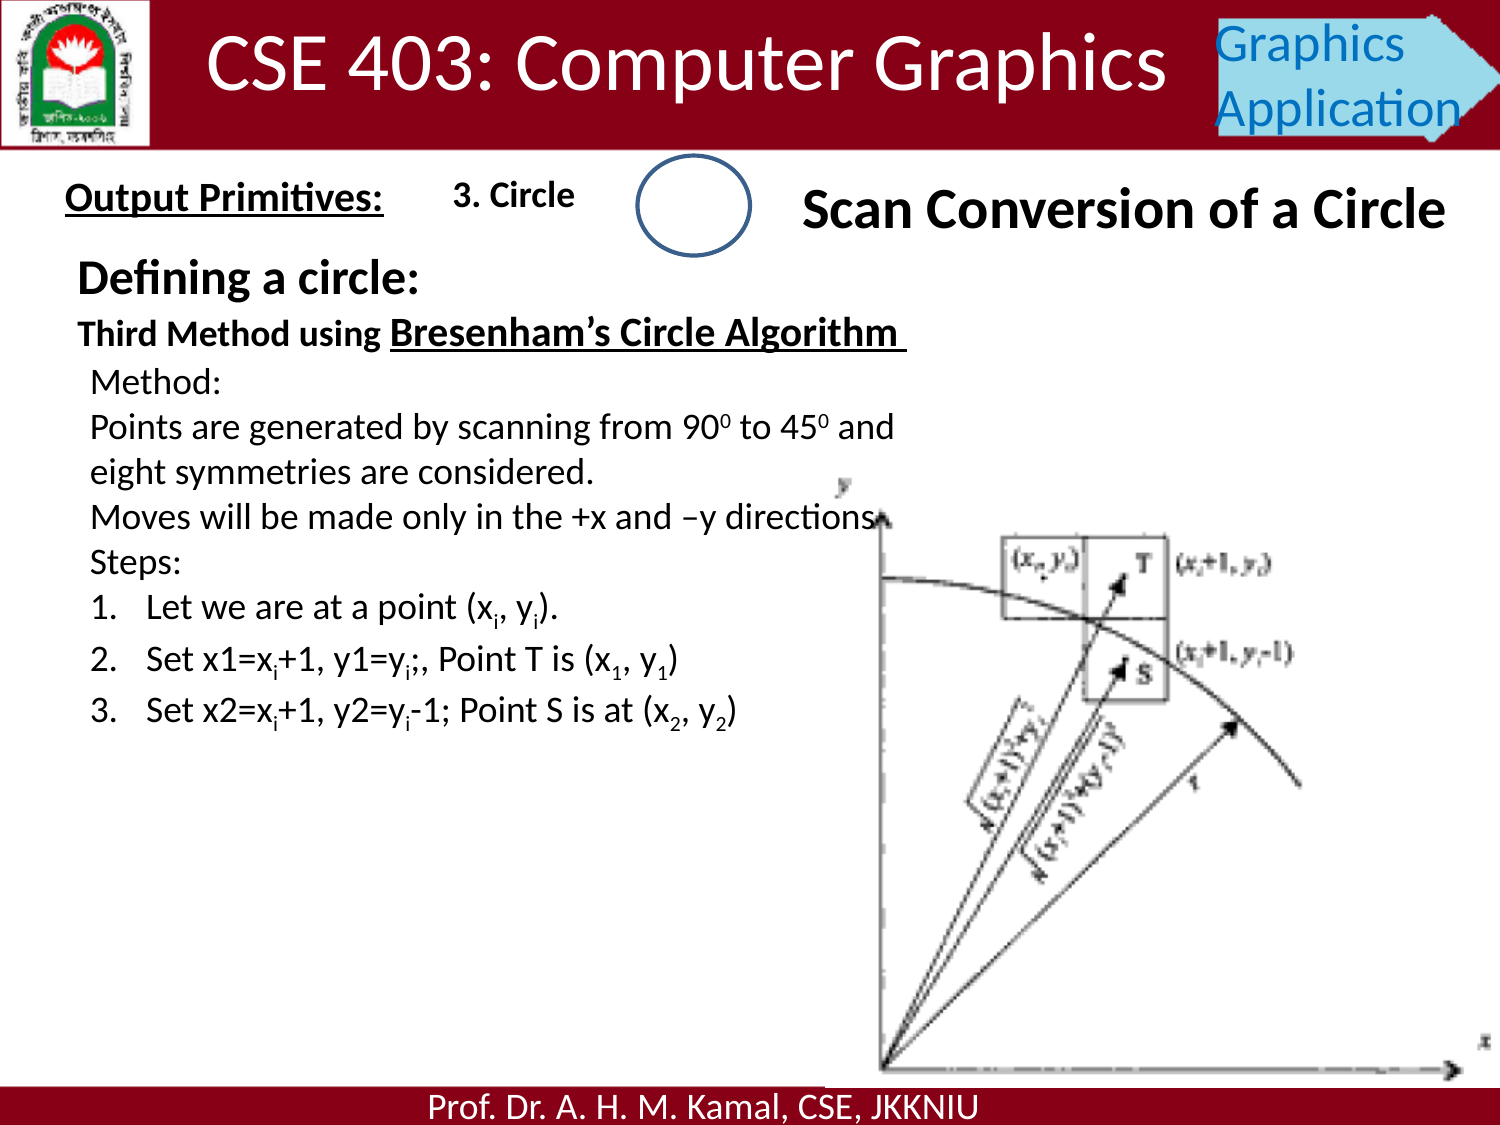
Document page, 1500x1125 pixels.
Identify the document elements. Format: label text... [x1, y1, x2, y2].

text_box Defining a circle: Third Method using Bresenham’s Circle Algorithm [62, 237, 1225, 363]
text_box Output Primitives: [49, 162, 660, 228]
text_box Prof. Dr. A. H. M. Kamal, CSE, JKKNIU [412, 1074, 1000, 1125]
text_box Graphics Application [1199, 0, 1500, 145]
text_box [635, 153, 753, 237]
text_box Method: Points are generated by scanning from 900 to 450 and eight symmetries are considered. Moves will be made only in the +x and –y directions Steps: Let we are at a point (xi, yi). Set x1=xi+1, y1=yi;, Point T is (x1, y1) Set x2=xi+1, y2=yi-1; Point S is at (x2, y2) [75, 349, 938, 744]
text_box CSE 403: Computer Graphics [162, 0, 1199, 115]
text_box 3. Circle [437, 162, 613, 223]
text_box Scan Conversion of a Circle [787, 162, 1500, 248]
picture [0, 0, 1500, 1125]
